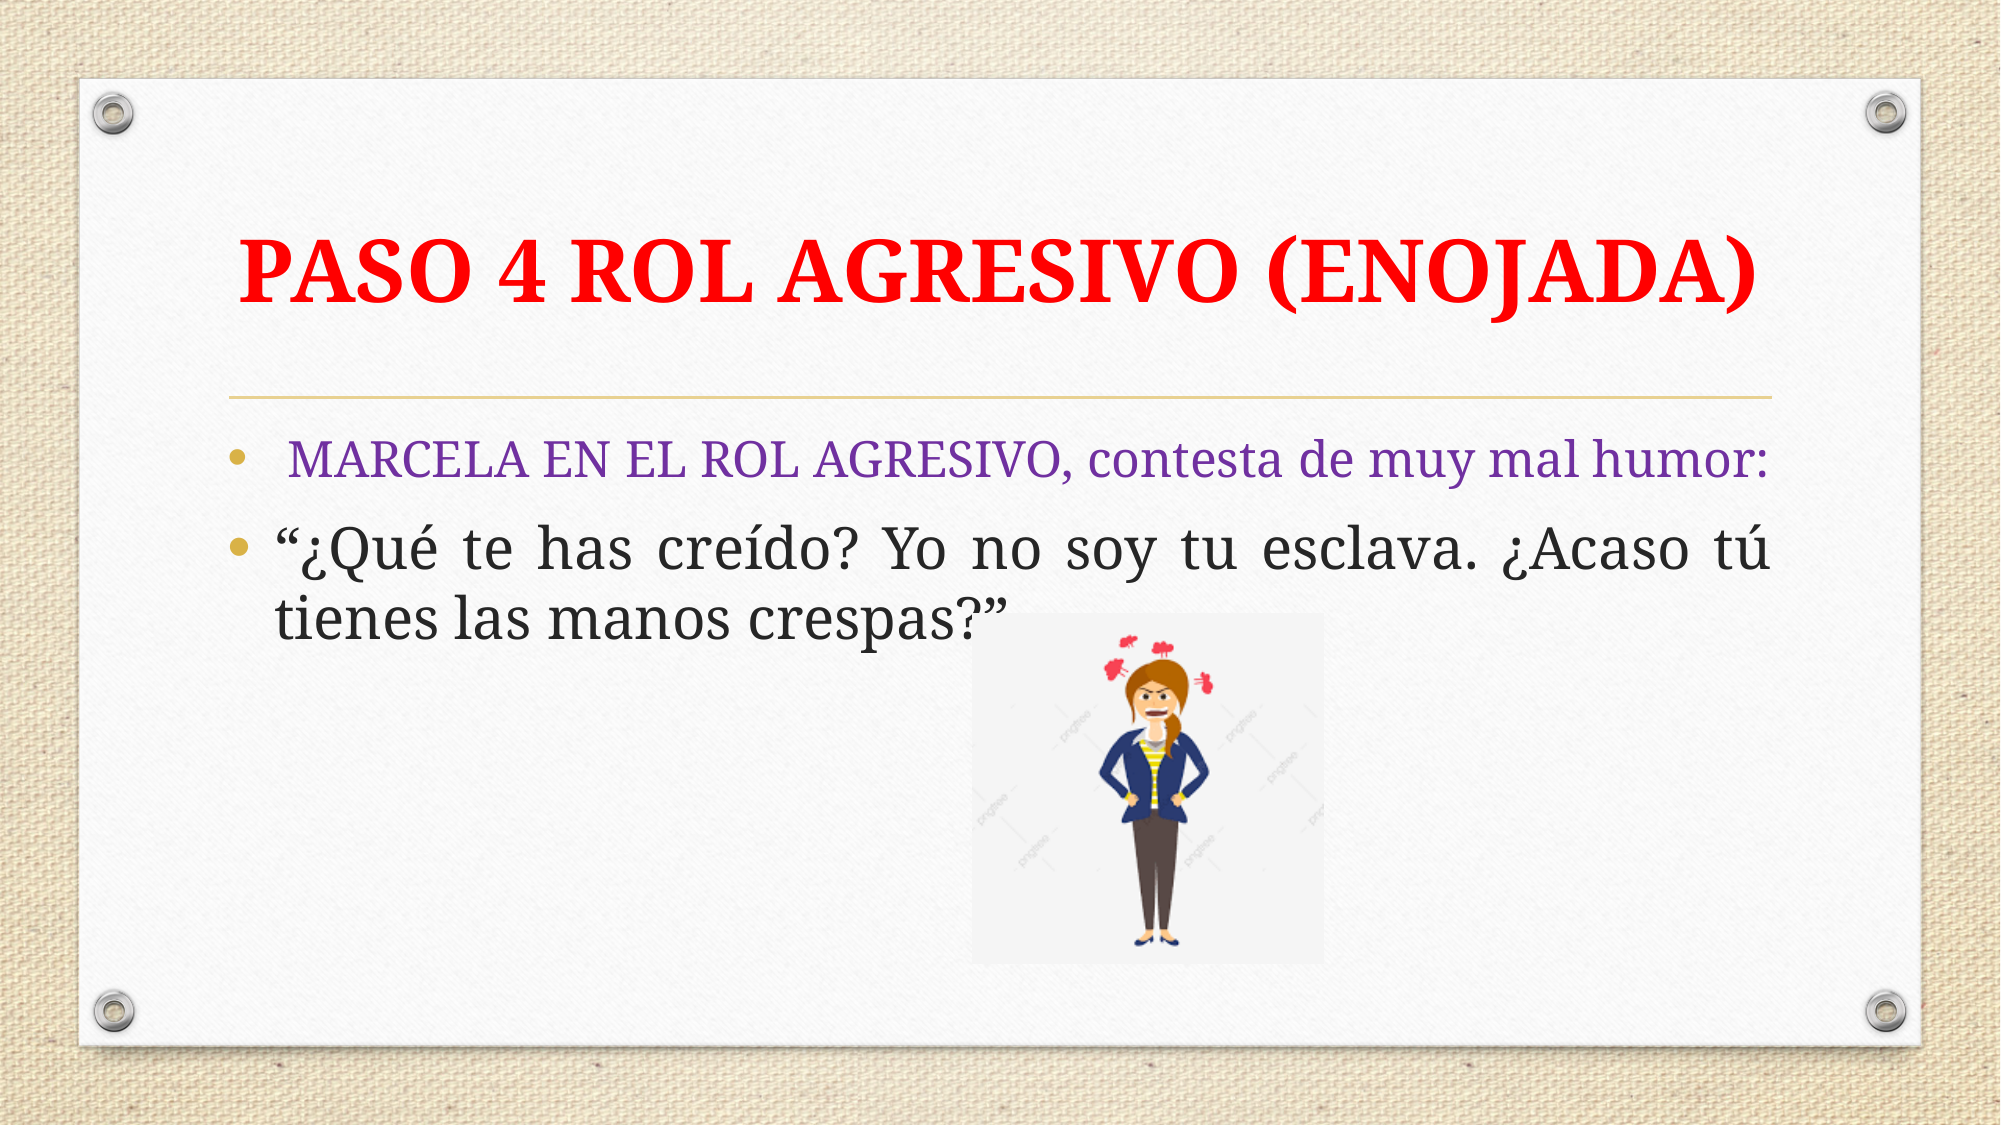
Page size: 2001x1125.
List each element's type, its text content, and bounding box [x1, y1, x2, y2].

list MARCELA EN EL ROL AGRESIVO, contesta de muy mal humor: “¿Qué te has creído? Yo no soy tu esclava. ¿Acaso tú tienes las manos crespas?”. [212, 419, 1788, 964]
title PASO 4 ROL AGRESIVO (ENOJADA) [212, 161, 1788, 375]
picture [0, 0, 2001, 1125]
